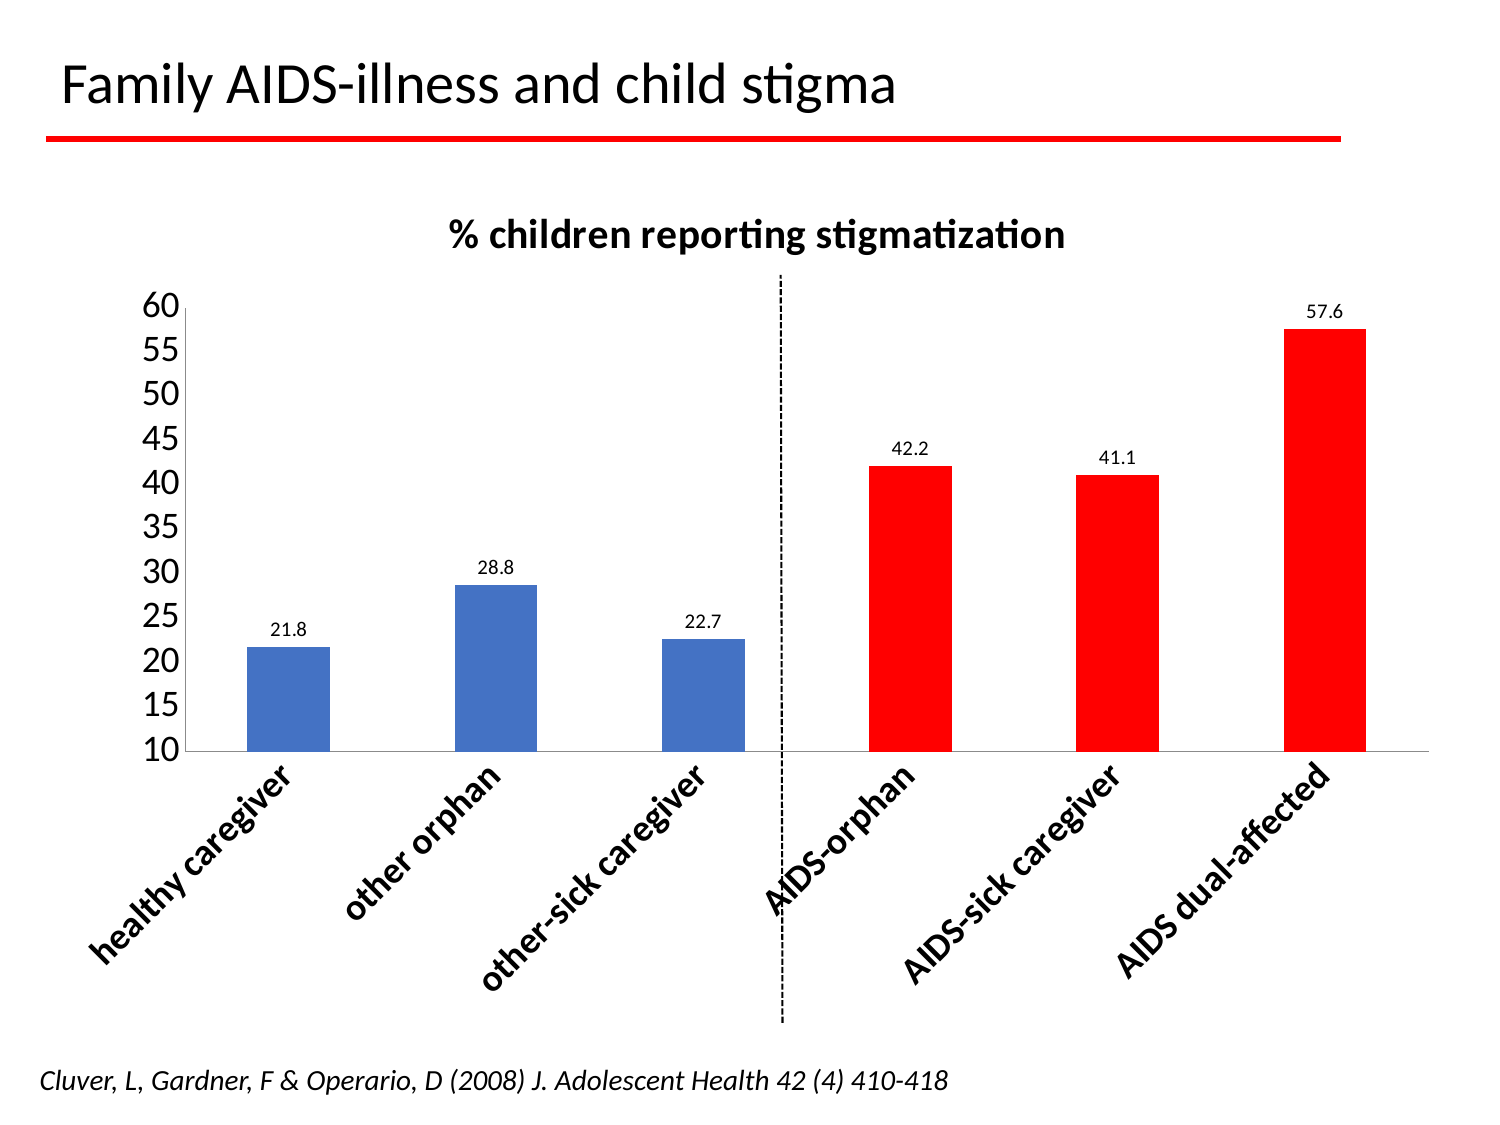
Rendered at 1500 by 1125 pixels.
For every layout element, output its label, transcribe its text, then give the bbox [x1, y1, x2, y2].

text_box Family AIDS-illness and child stigma [46, 77, 1397, 162]
text_box Cluver, L, Gardner, F & Operario, D (2008) J. Adolescent Health 42 (4) 410-418 [24, 1054, 1100, 1104]
chart [57, 180, 1457, 1019]
